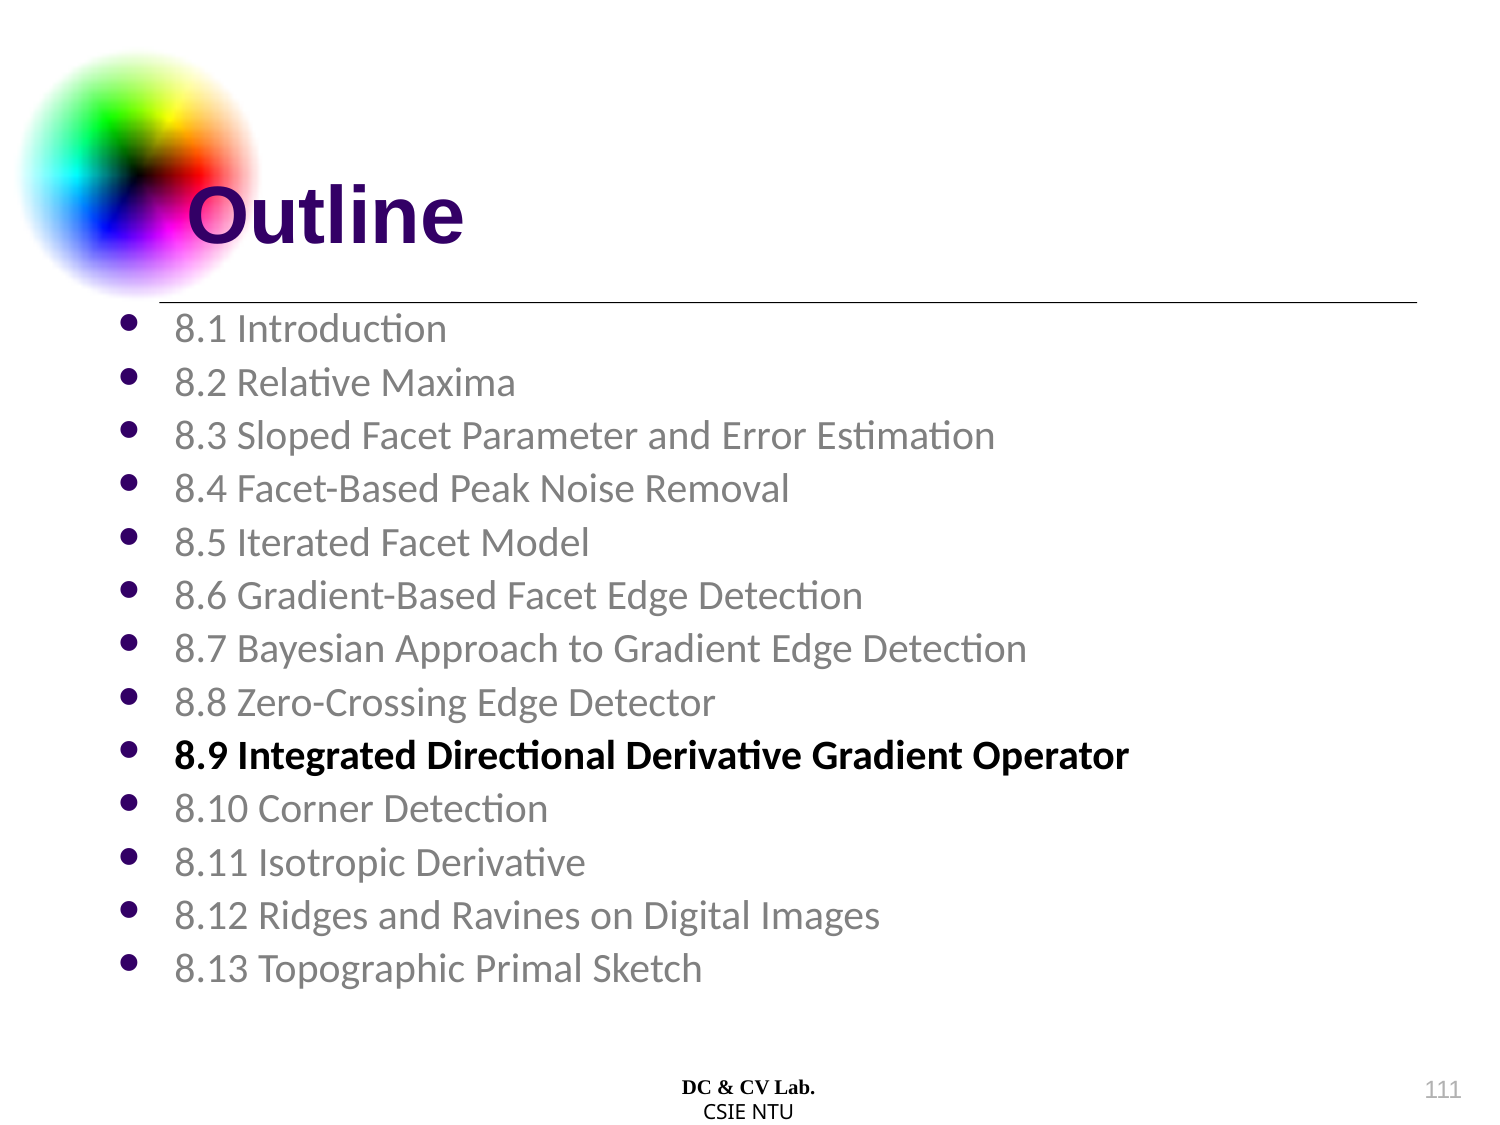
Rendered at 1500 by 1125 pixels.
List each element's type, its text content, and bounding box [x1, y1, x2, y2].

title Outline [171, 54, 1500, 268]
list 8.1 Introduction 8.2 Relative Maxima 8.3 Sloped Facet Parameter and Error Estimation 8.4 Facet-Based Peak Noise Removal 8.5 Iterated Facet Model 8.6 Gradient-Based Facet Edge Detection 8.7 Bayesian Approach to Gradient Edge Detection 8.8 Zero-Crossing Edge Detector 8.9 Integrated Directional Derivative Gradient Operator 8.10 Corner Detection 8.11 Isotropic Derivative 8.12 Ridges and Ravines on Digital Images 8.13 Topographic Primal Sketch [103, 299, 1481, 1014]
slide_number 110 [1139, 1058, 1478, 1119]
picture [0, 42, 272, 318]
footer DC & CV Lab. CSIE NTU [511, 1066, 987, 1125]
